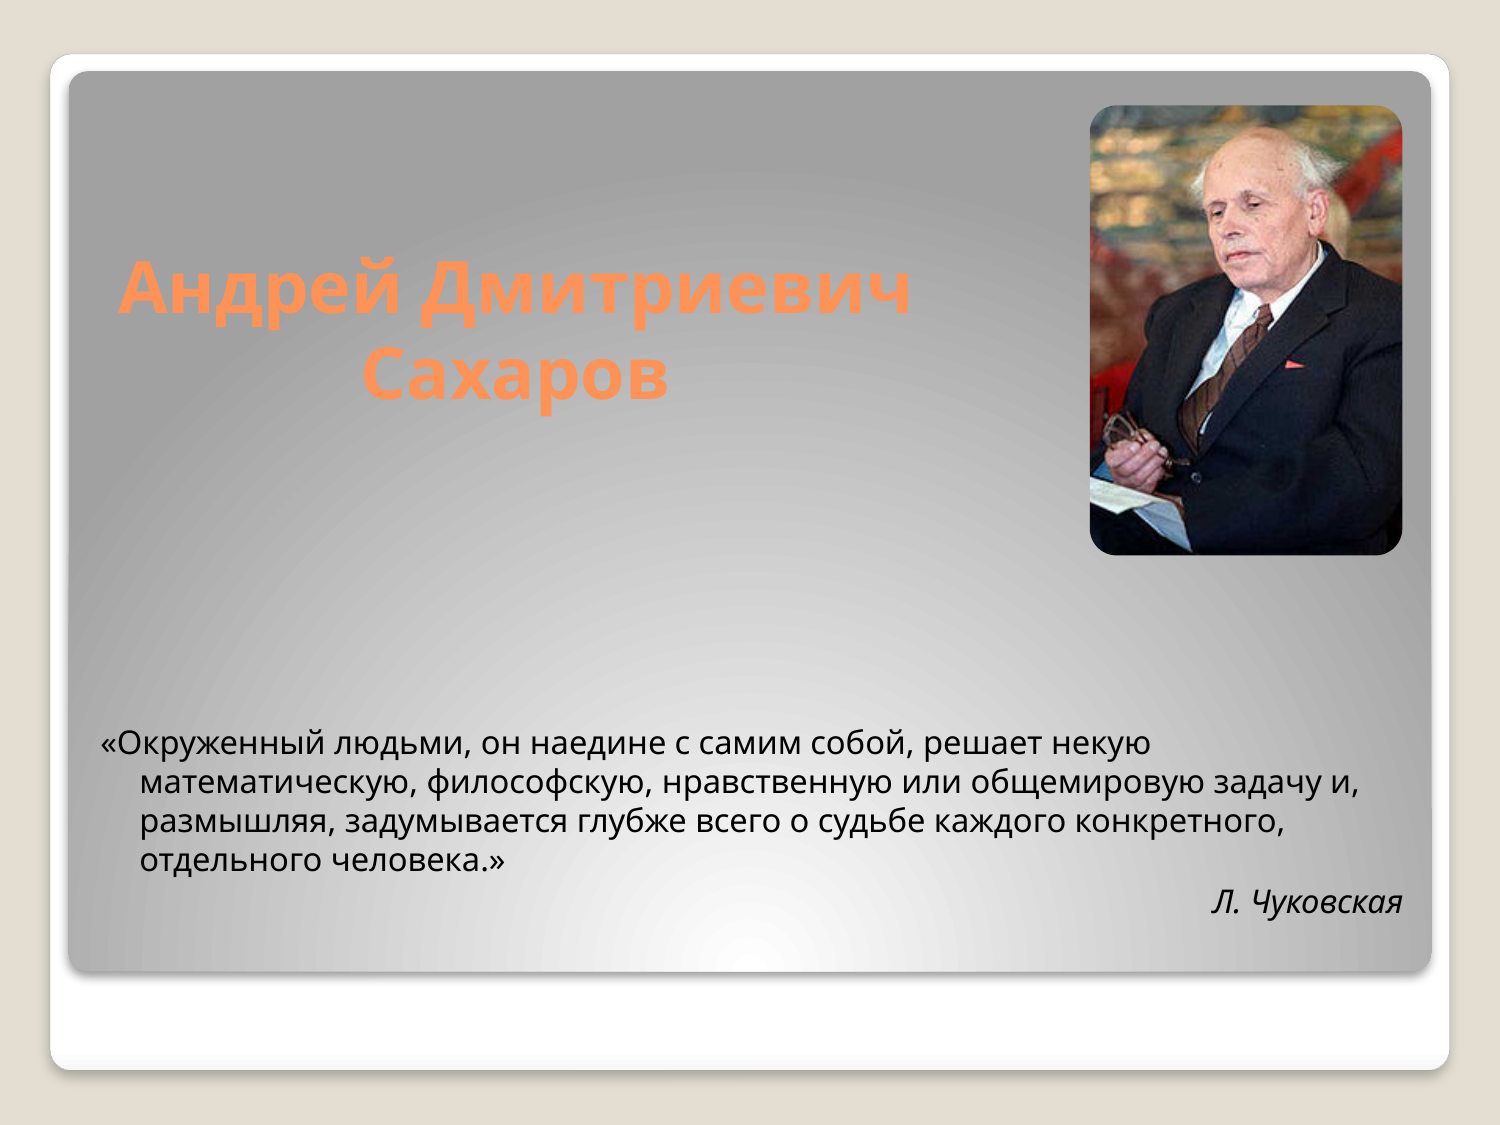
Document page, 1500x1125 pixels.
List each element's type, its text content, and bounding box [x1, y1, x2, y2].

picture [1089, 105, 1403, 556]
title Андрей Дмитриевич Сахаров [0, 234, 1055, 422]
list «Окруженный людьми, он наедине с самим собой, решает некую математическую, философскую, нравственную или общемировую задачу и, размышляя, задумывается глубже всего о судьбе каждого конкретного, отдельного человека.» Л. Чуковская [70, 539, 1418, 934]
